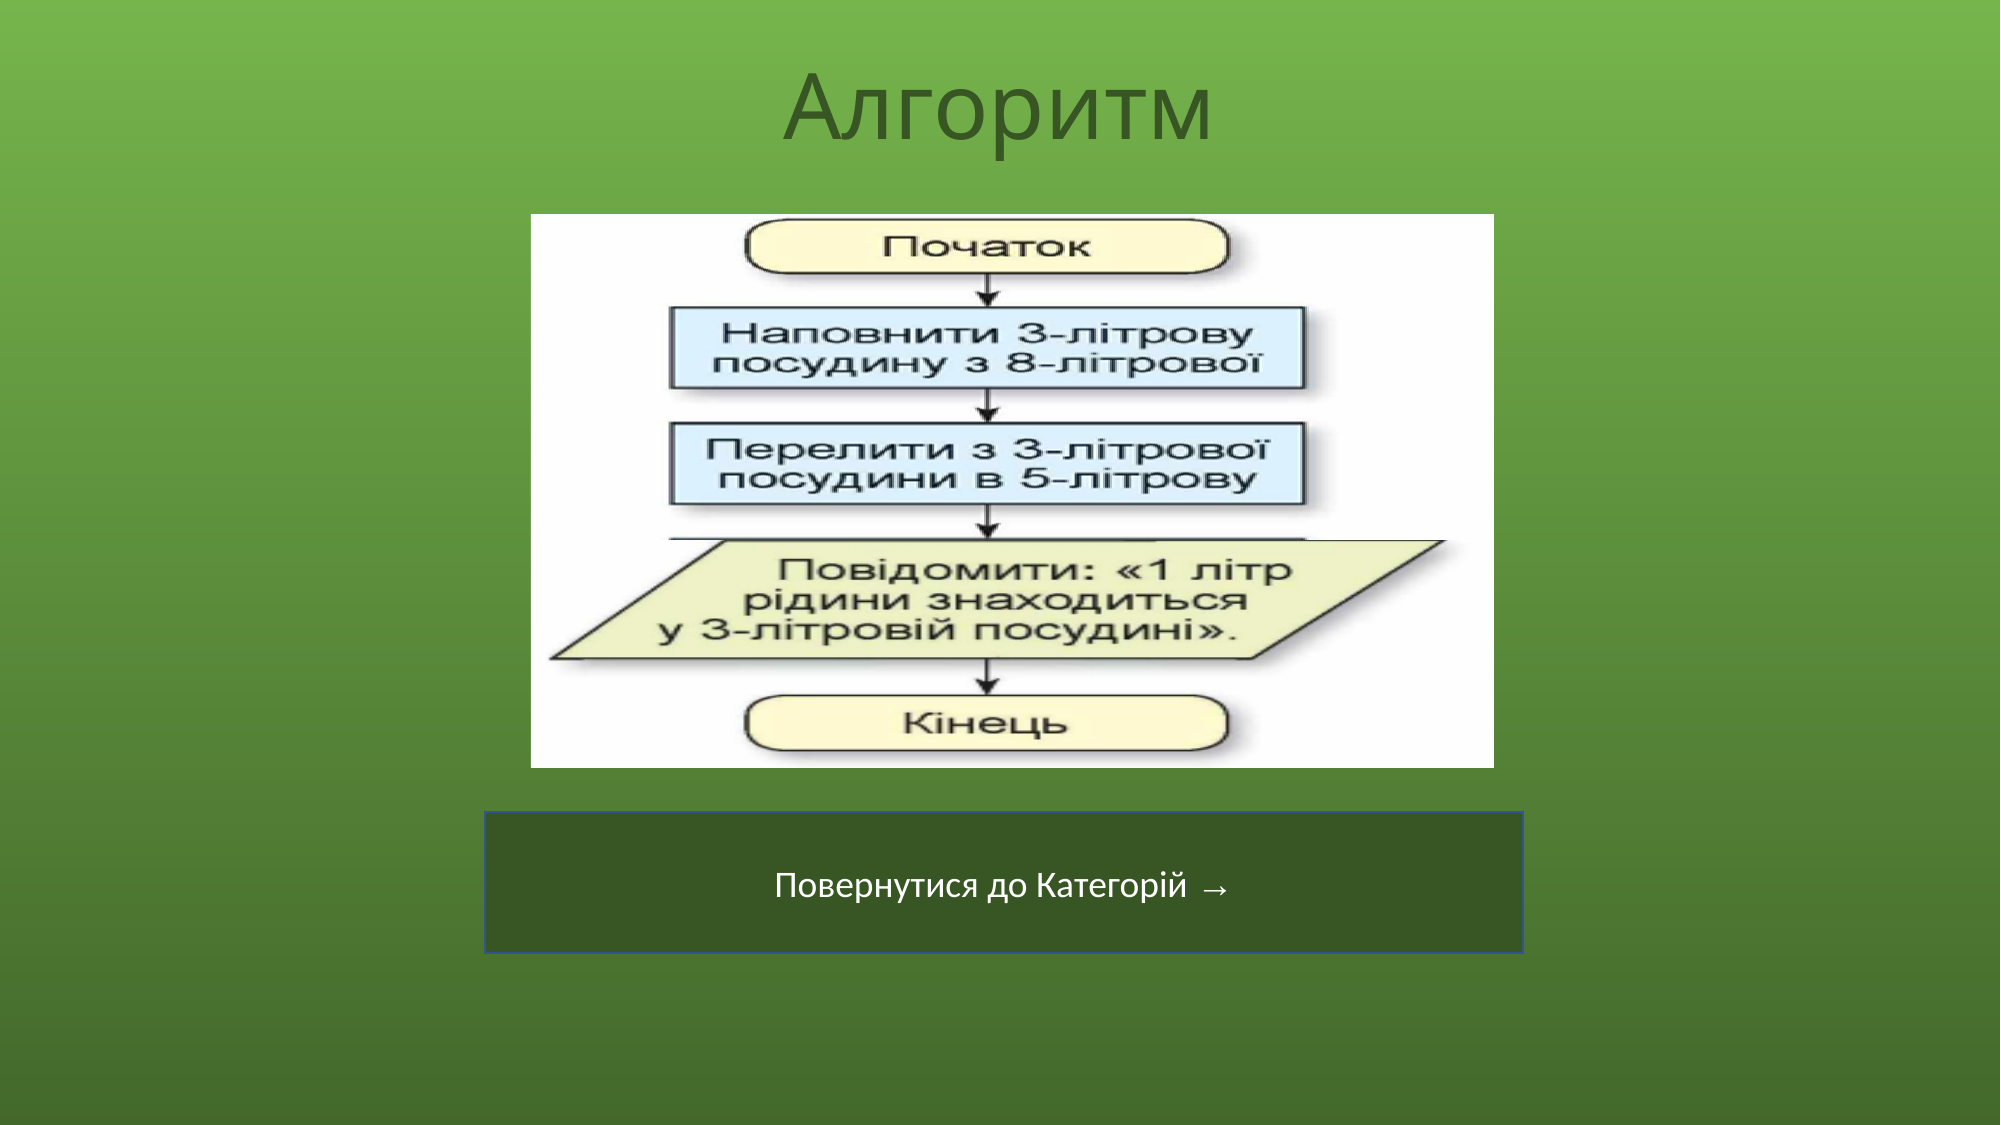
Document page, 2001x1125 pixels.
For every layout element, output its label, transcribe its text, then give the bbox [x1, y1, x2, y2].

title Алгоритм [91, 36, 1909, 183]
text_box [530, 214, 1494, 768]
